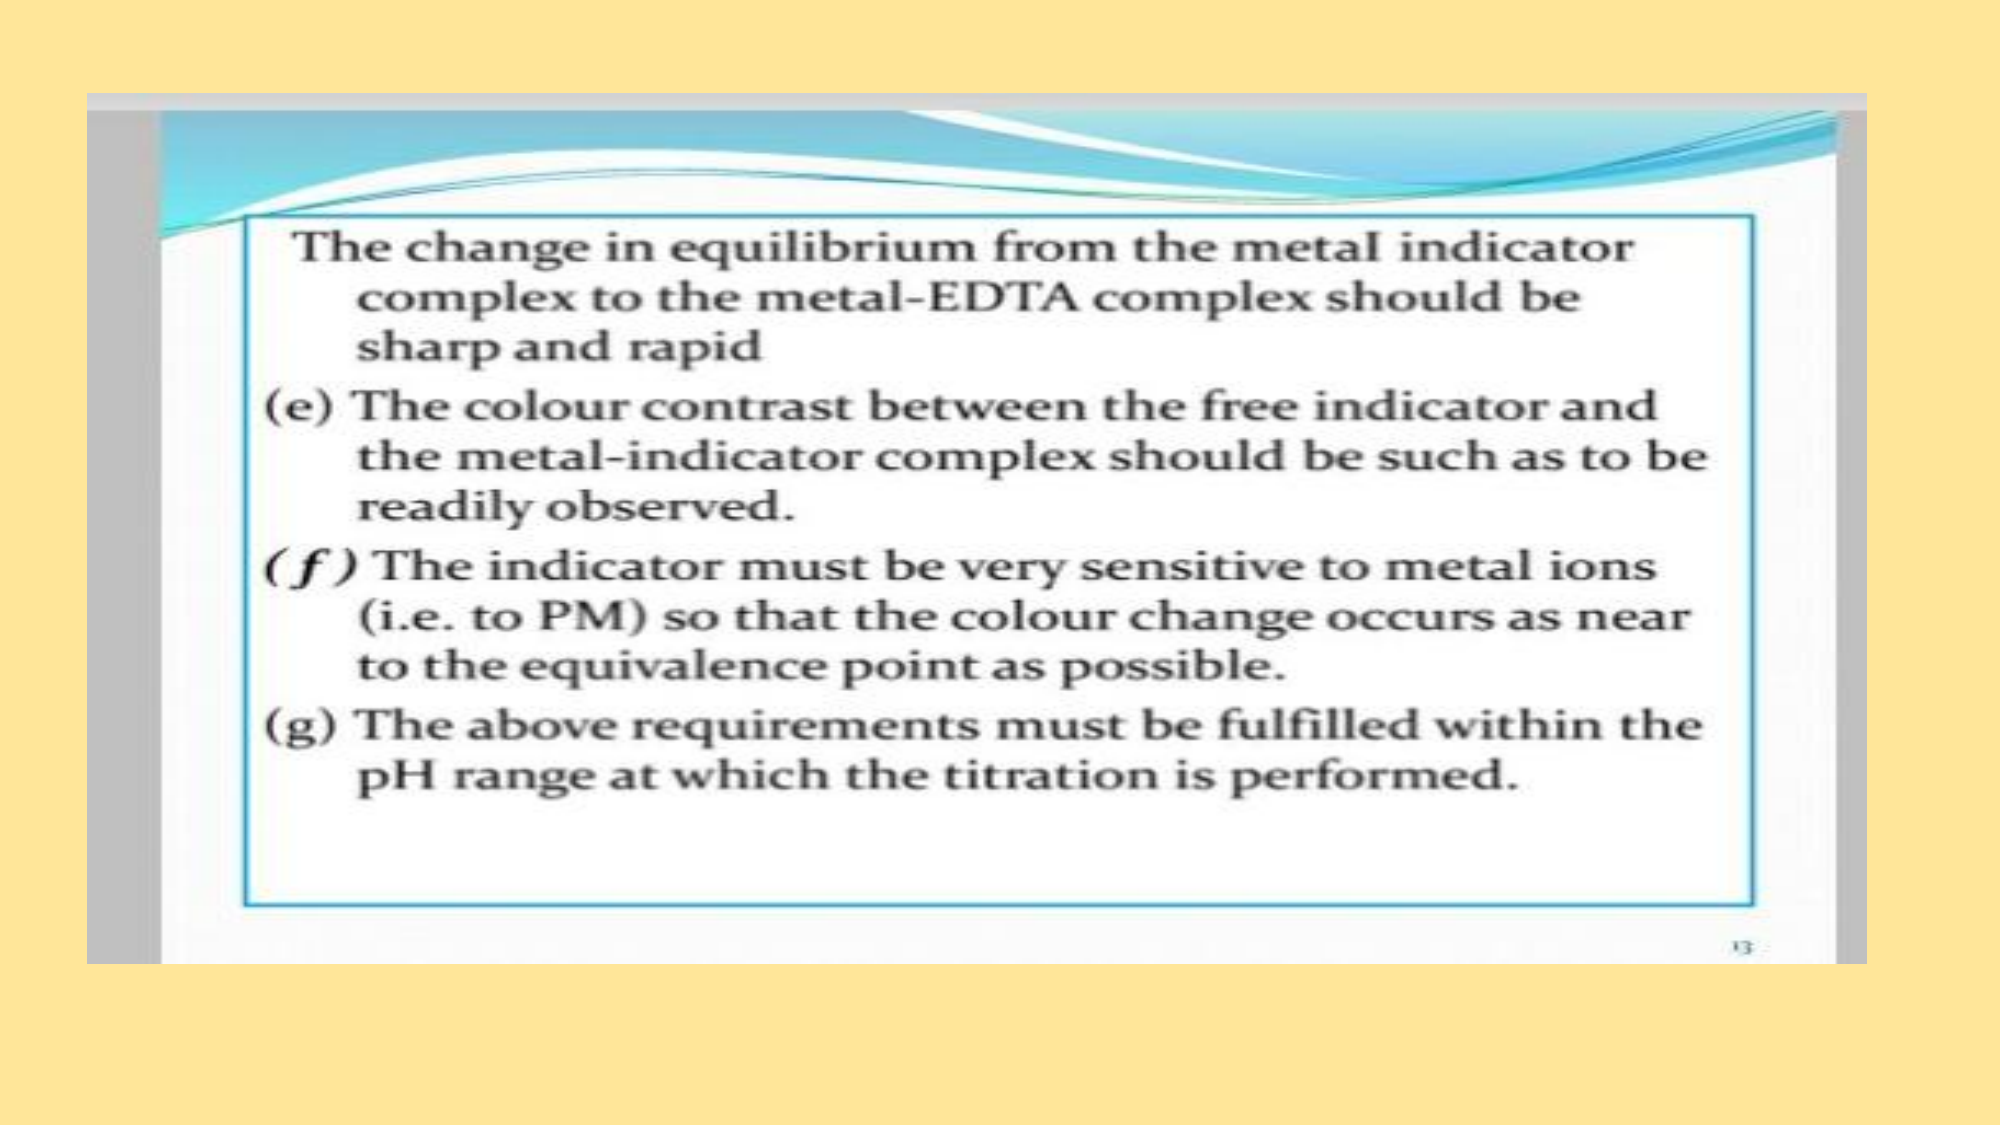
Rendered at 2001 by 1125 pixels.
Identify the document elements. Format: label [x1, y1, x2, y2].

list [87, 93, 1867, 964]
